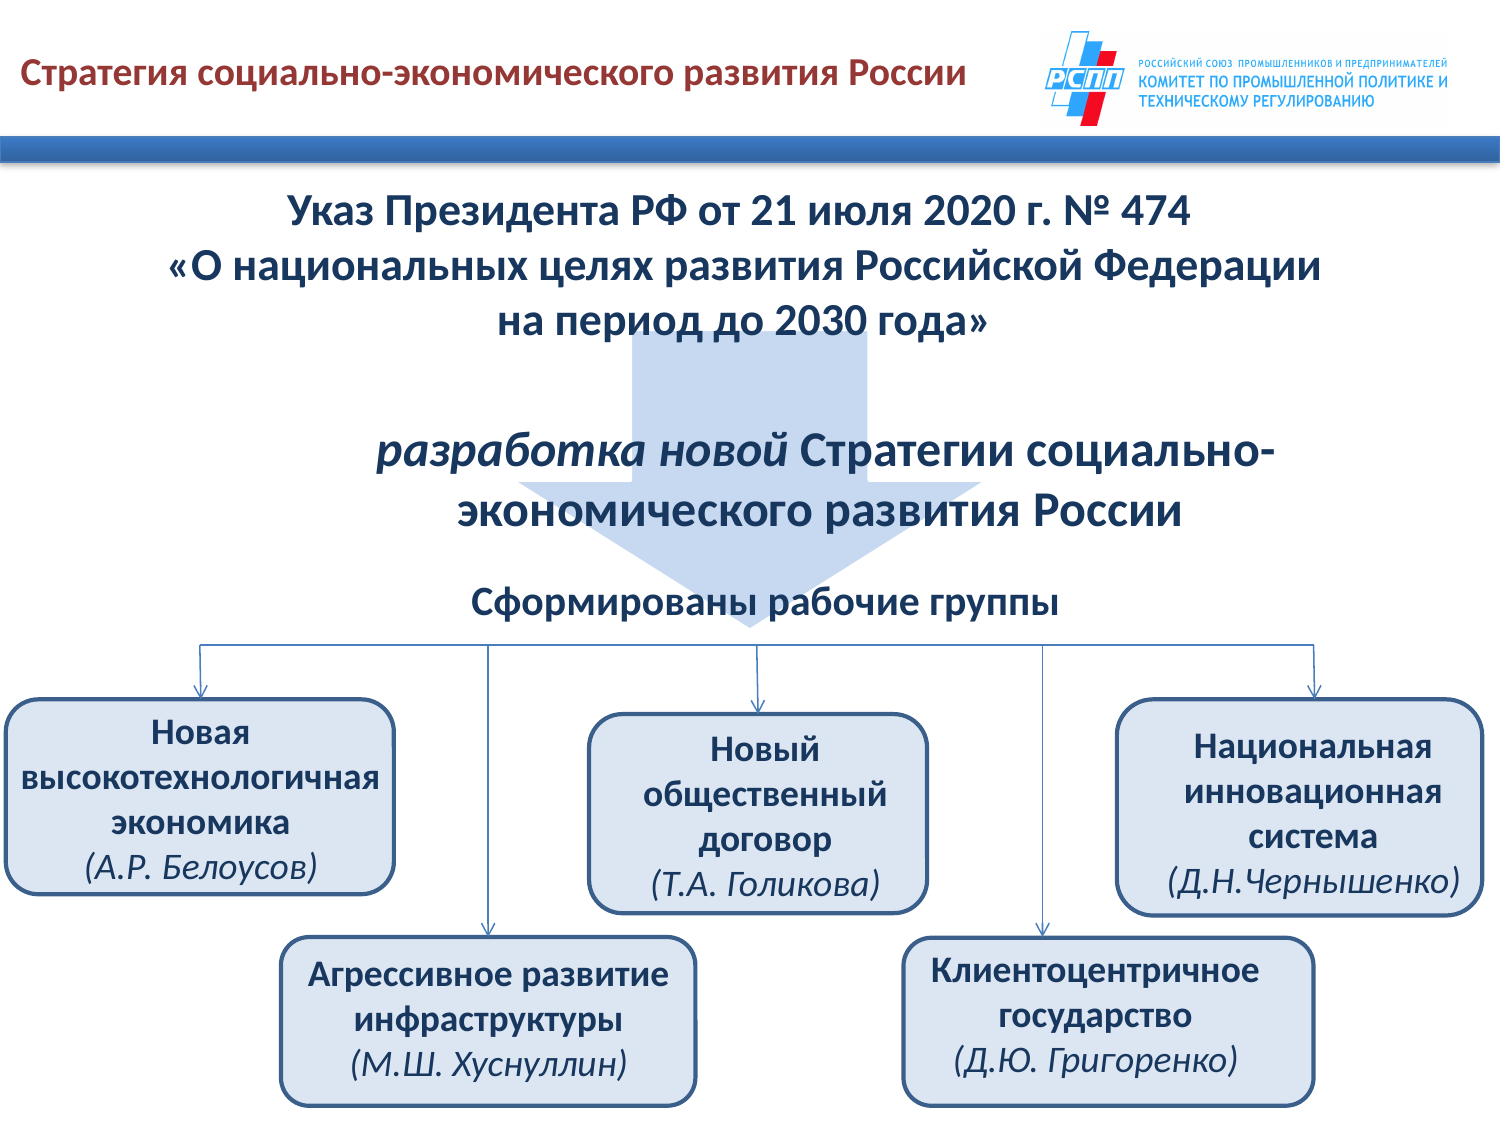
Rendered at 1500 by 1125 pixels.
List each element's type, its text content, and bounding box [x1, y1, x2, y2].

text_box Стратегия социально-экономического развития России [5, 38, 1014, 102]
text_box Сформированы рабочие группы [281, 566, 1250, 632]
text_box Новый общественный договор (Т.А. Голикова) [589, 716, 942, 912]
picture [1038, 30, 1447, 126]
text_box Новая высокотехнологичная экономика (А.Р. Белоусов) [0, 699, 402, 894]
text_box [491, 934, 686, 941]
text_box [290, 934, 485, 941]
text_box [608, 544, 892, 566]
text_box [606, 711, 751, 716]
text_box Клиентоцентричное государство (Д.Ю. Григоренко) [903, 937, 1288, 1088]
text_box [282, 1092, 694, 1108]
text_box [763, 711, 911, 716]
text_box [901, 935, 1316, 1108]
text_box [628, 353, 872, 408]
text_box [0, 136, 1500, 163]
text_box [607, 912, 909, 916]
text_box Национальная инновационная система (Д.Н.Чернышенко) [1137, 714, 1490, 909]
text_box разработка новой Стратегии социально-экономического развития России [206, 408, 1435, 544]
text_box [1114, 697, 1478, 918]
text_box Агрессивное развитие инфраструктуры (М.Ш. Хуснуллин) [281, 941, 696, 1092]
text_box Указ Президента РФ от 21 июля 2020 г. № 474 «О национальных целях развития Российской Федерации на период до 2030 года» [147, 172, 1342, 353]
